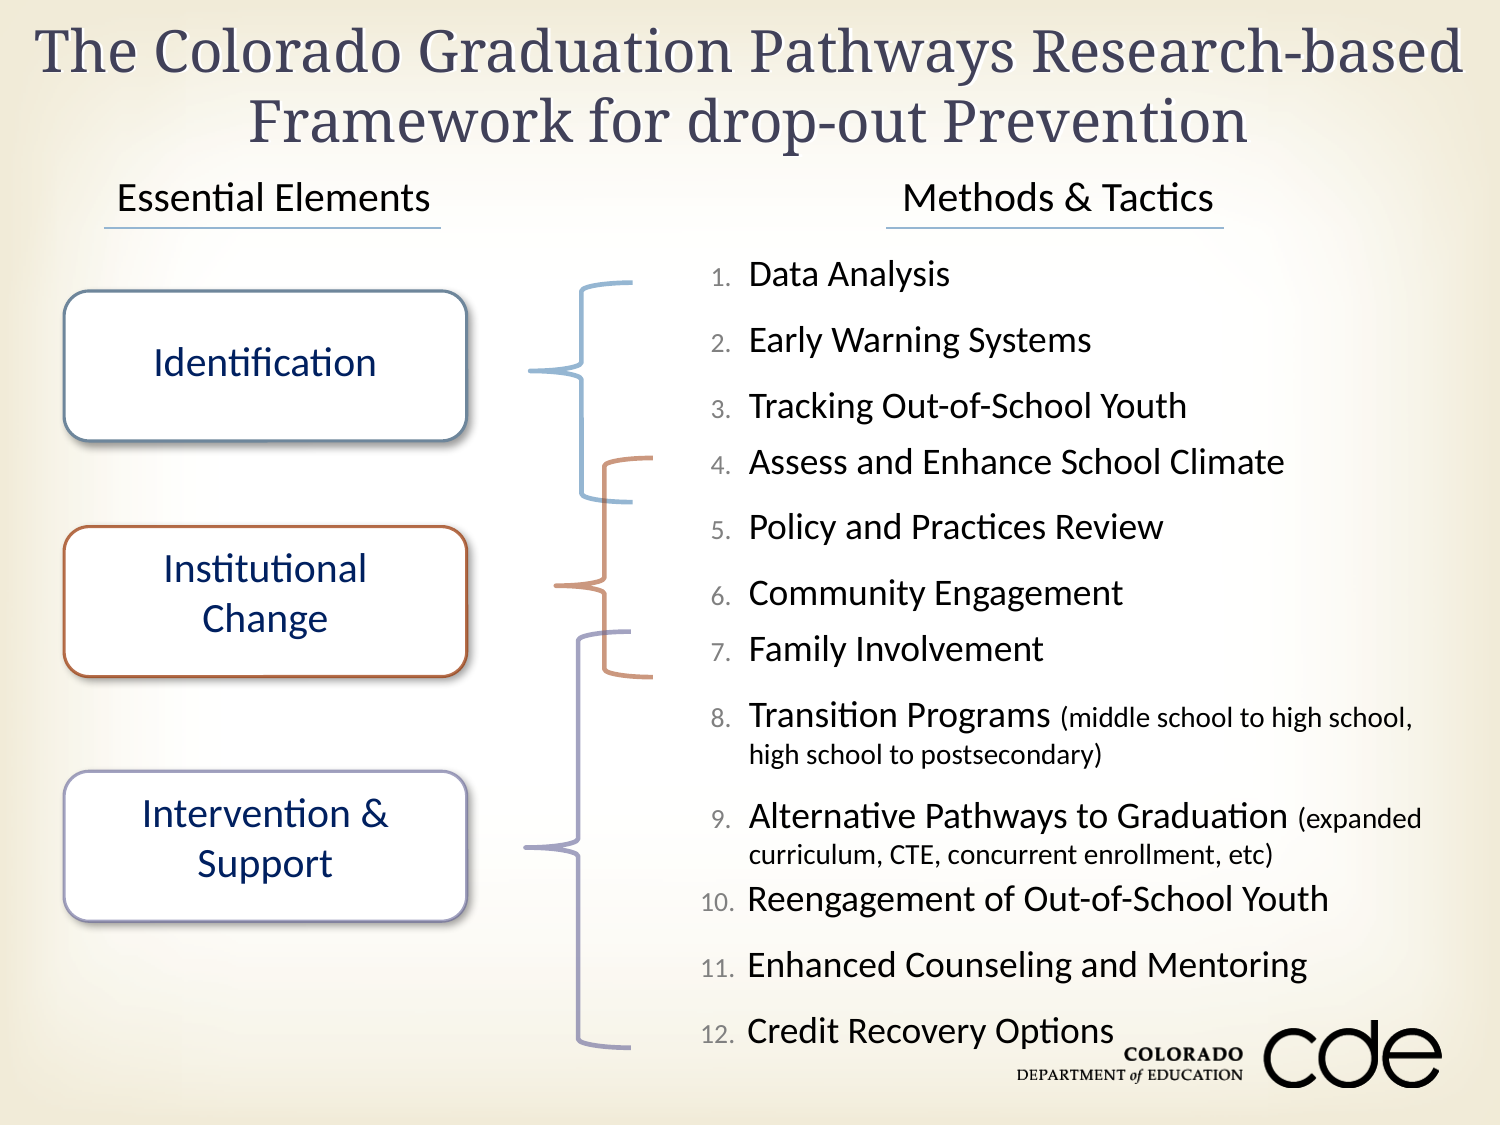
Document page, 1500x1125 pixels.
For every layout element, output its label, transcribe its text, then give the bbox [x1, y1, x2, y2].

text_box Essential Elements [102, 162, 446, 228]
text_box Assess and Enhance School Climate Policy and Practices Review Community Engagement [695, 434, 1384, 616]
text_box [62, 289, 469, 443]
text_box [555, 457, 653, 678]
text_box Reengagement of Out-of-School Youth Enhanced Counseling and Mentoring Credit Recovery Options [685, 866, 1492, 1059]
text_box [524, 630, 631, 1049]
text_box [529, 281, 633, 502]
text_box The Colorado Graduation Pathways Research-based Framework for drop-out Prevention [10, 6, 1489, 162]
text_box [62, 769, 469, 923]
text_box [0, 0, 1500, 1123]
text_box [62, 525, 469, 679]
text_box Identification [101, 327, 430, 393]
text_box Methods & Tactics [887, 162, 1229, 228]
text_box Institutional Change [101, 533, 430, 649]
text_box Intervention & Support [101, 778, 430, 893]
text_box Family Involvement Transition Programs (middle school to high school, high school to postsecondary) Alternative Pathways to Graduation (expanded curriculum, CTE, concurrent enrollment, etc) [695, 616, 1463, 866]
text_box Data Analysis Early Warning Systems Tracking Out-of-School Youth [695, 241, 1384, 434]
